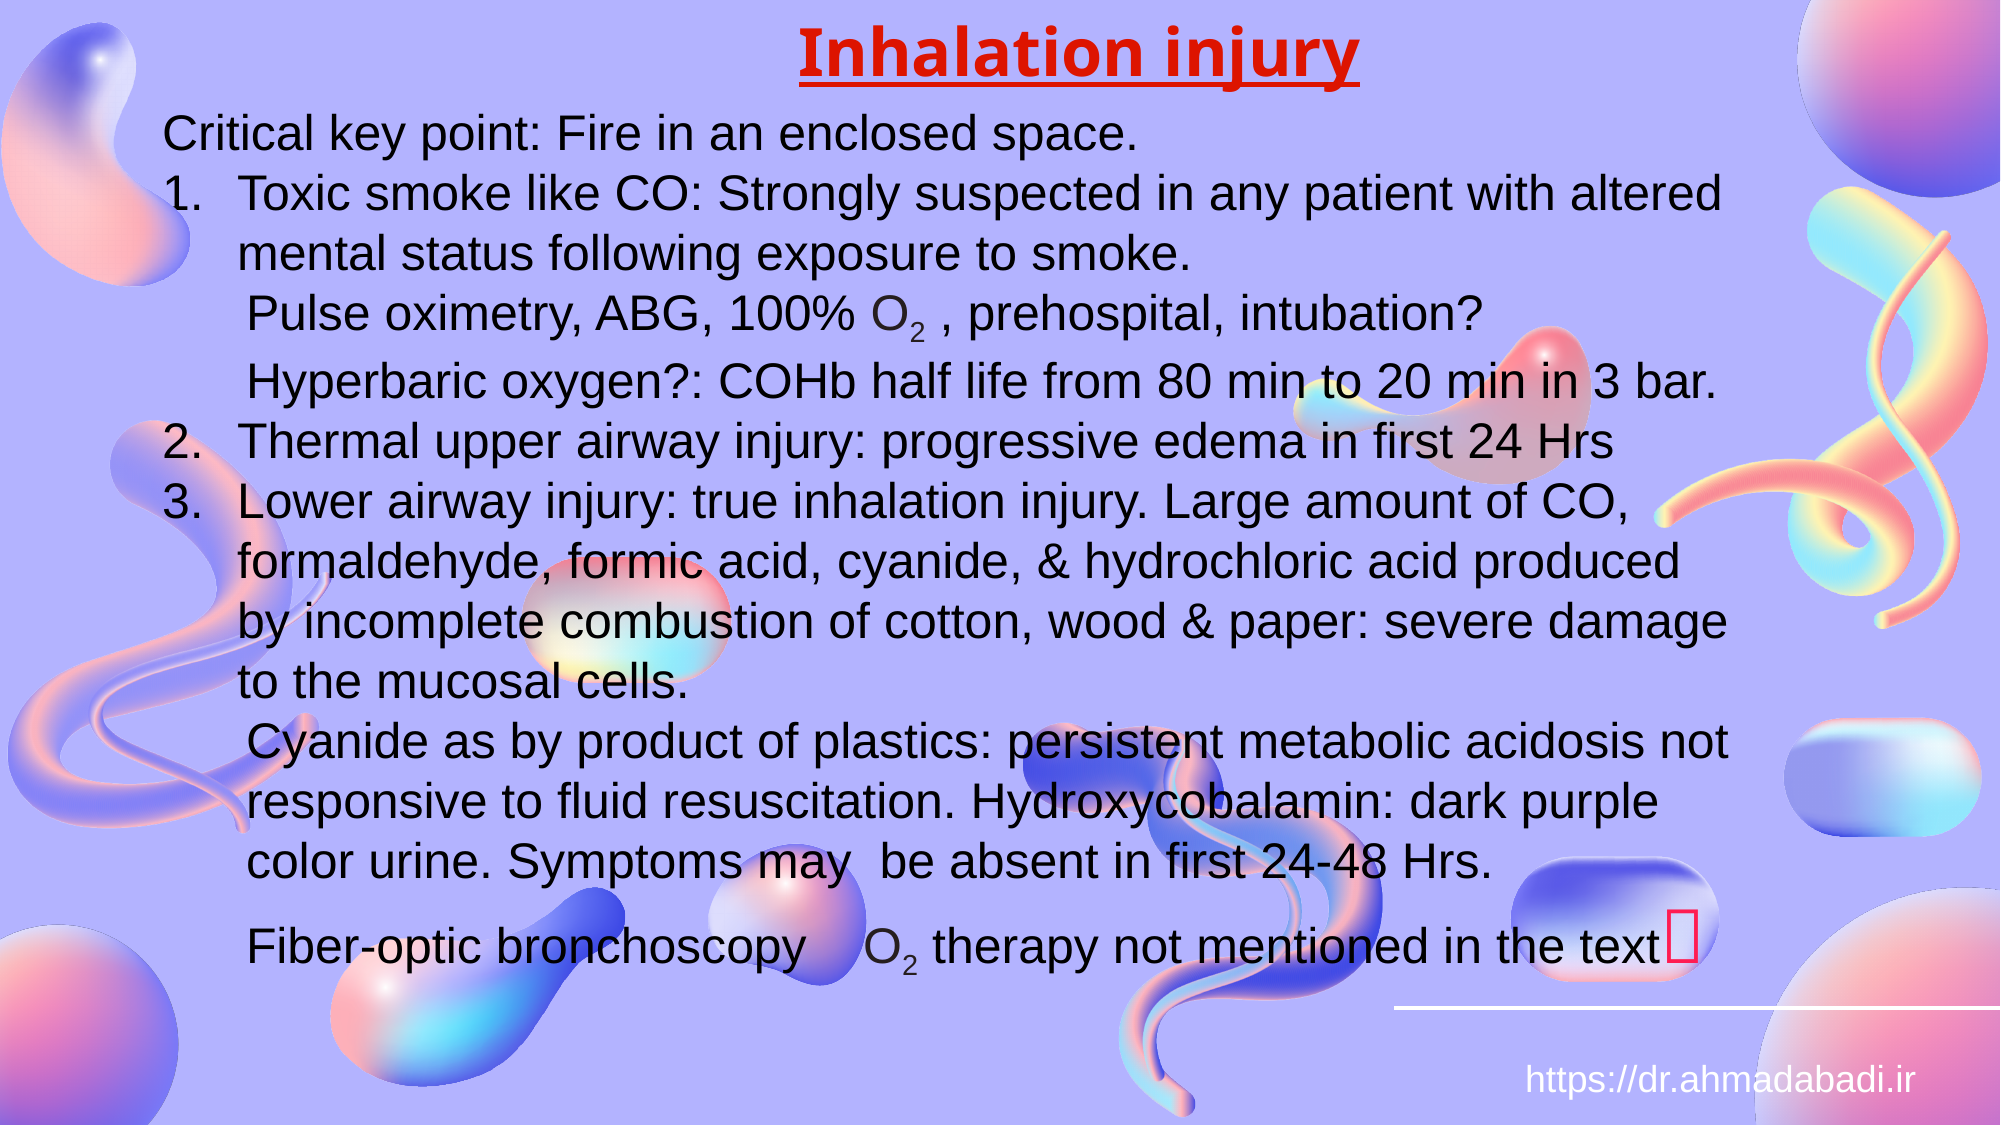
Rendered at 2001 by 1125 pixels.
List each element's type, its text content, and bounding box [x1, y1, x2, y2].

picture [0, 404, 341, 852]
picture [1289, 320, 1597, 489]
picture [1741, 874, 2000, 1006]
picture [1640, 0, 2001, 644]
picture [1504, 852, 1726, 986]
picture [1777, 712, 1998, 844]
picture [0, 16, 196, 292]
text_box https://dr.ahmadabadi.ir [1510, 1047, 1981, 1108]
text_box Critical key point: Fire in an enclosed space. Toxic smoke like CO: Strongly suspected in any patient with altered mental status following exposure to smoke. Pulse oximetry, ABG, 100% O2 , prehospital, intubation? Hyperbaric oxygen?: COHb half life from 80 min to 20 min in 3 bar. Thermal upper airway injury: progressive edema in first 24 Hrs Lower airway injury: true inhalation injury. Large amount of CO, formaldehyde, formic acid, cyanide, & hydrochloric acid produced by incomplete combustion of cotton, wood & paper: severe damage to the mucosal cells. Cyanide as by product of plastics: persistent metabolic acidosis not responsive to fluid resuscitation. Hydroxycobalamin: dark purple color urine. Symptoms may be absent in first 24-48 Hrs. Fiber-optic bronchoscopy O2 therapy not mentioned in the text [142, 200, 1776, 761]
picture [1741, 1010, 2000, 1125]
picture [0, 917, 186, 1125]
picture [704, 840, 870, 989]
picture [1009, 712, 1394, 1125]
picture [516, 551, 737, 687]
picture [324, 880, 632, 1091]
title Inhalation injury [193, 0, 1966, 137]
